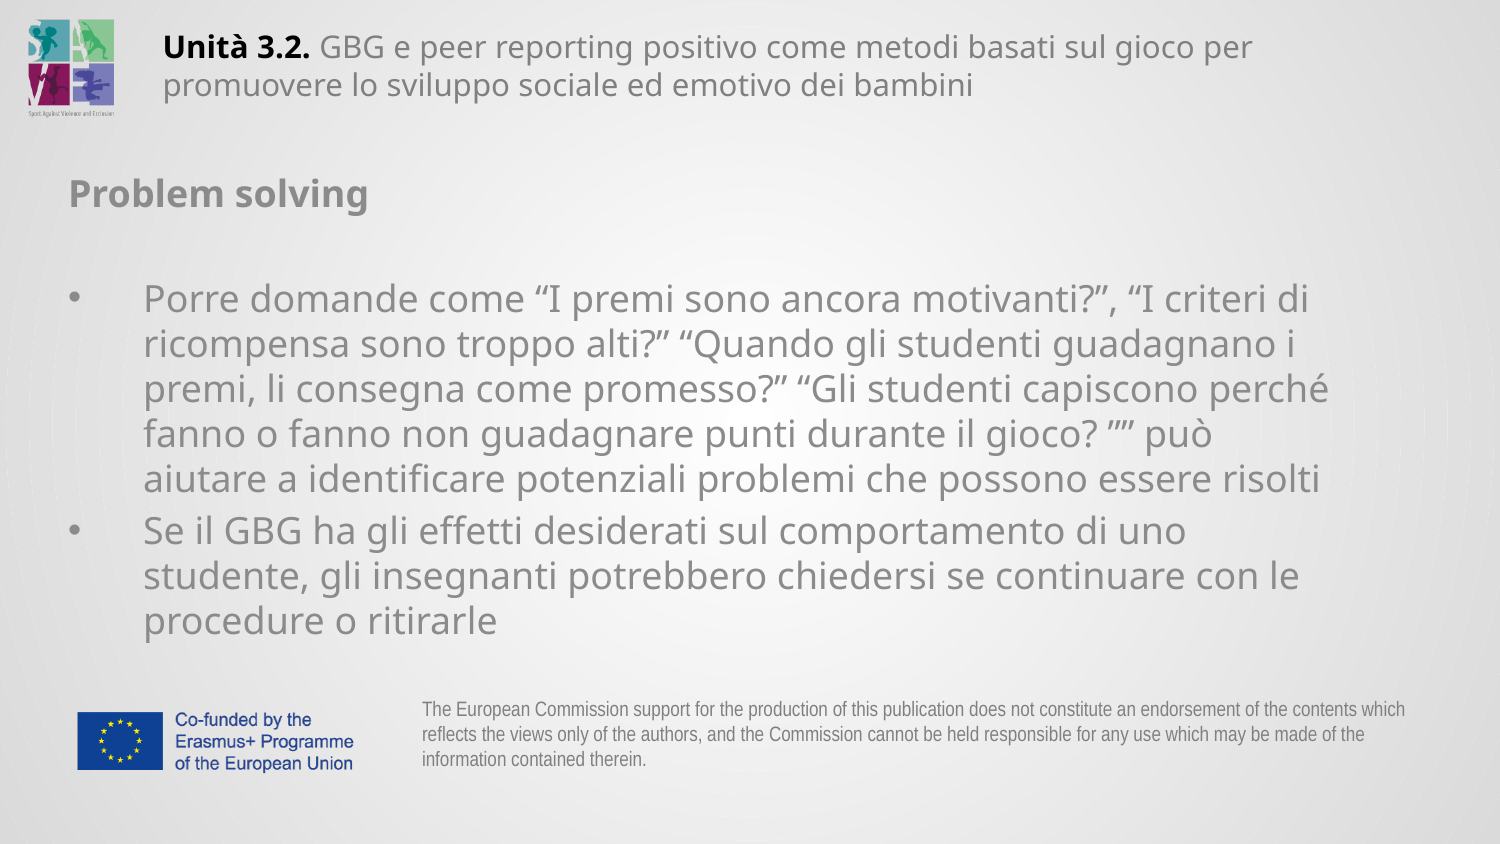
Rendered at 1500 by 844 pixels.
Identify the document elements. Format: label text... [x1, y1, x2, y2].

text_box Problem solving Porre domande come “I premi sono ancora motivanti?”, “I criteri di ricompensa sono troppo alti?” “Quando gli studenti guadagnano i premi, li consegna come promesso?” “Gli studenti capiscono perché fanno o fanno non guadagnare punti durante il gioco? ”” può aiutare a identificare potenziali problemi che possono essere risolti Se il GBG ha gli effetti desiderati sul comportamento di uno studente, gli insegnanti potrebbero chiedersi se continuare con le procedure o ritirarle [53, 161, 1354, 573]
picture [0, 0, 142, 142]
text_box The European Commission support for the production of this publication does not constitute an endorsement of the contents which reflects the views only of the authors, and the Commission cannot be held responsi­ble for any use which may be made of the information contained therein. [407, 688, 1447, 778]
picture [61, 695, 375, 786]
subtitle Unità 3.2. GBG e peer reporting positivo come metodi basati sul gioco per promuovere lo sviluppo sociale ed emotivo dei bambini [147, 20, 1365, 138]
